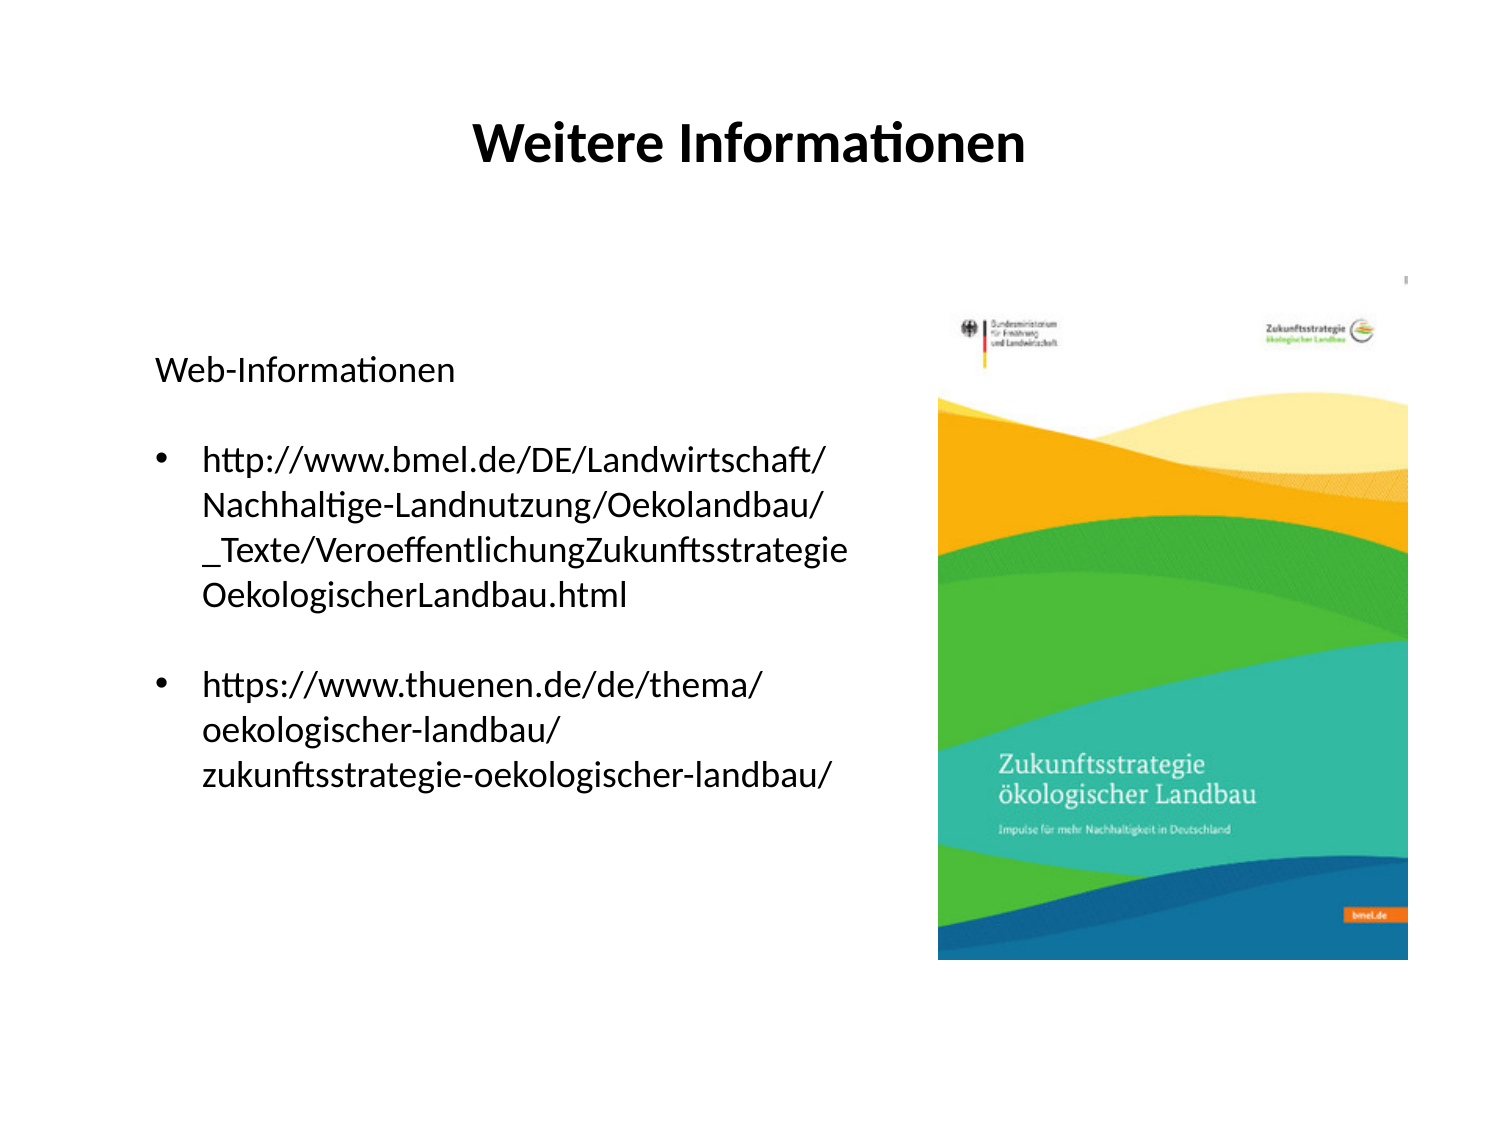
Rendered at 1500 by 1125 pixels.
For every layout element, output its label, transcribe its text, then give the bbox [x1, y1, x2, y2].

text_box Web-Informationen http://www.bmel.de/DE/Landwirtschaft/ Nachhaltige-Landnutzung/Oekolandbau/ _Texte/VeroeffentlichungZukunftsstrategie OekologischerLandbau.html https://www.thuenen.de/de/thema/ oekologischer-landbau/ zukunftsstrategie-oekologischer-landbau/ [140, 338, 864, 848]
title Weitere Informationen [75, 45, 1425, 233]
picture [938, 276, 1408, 960]
